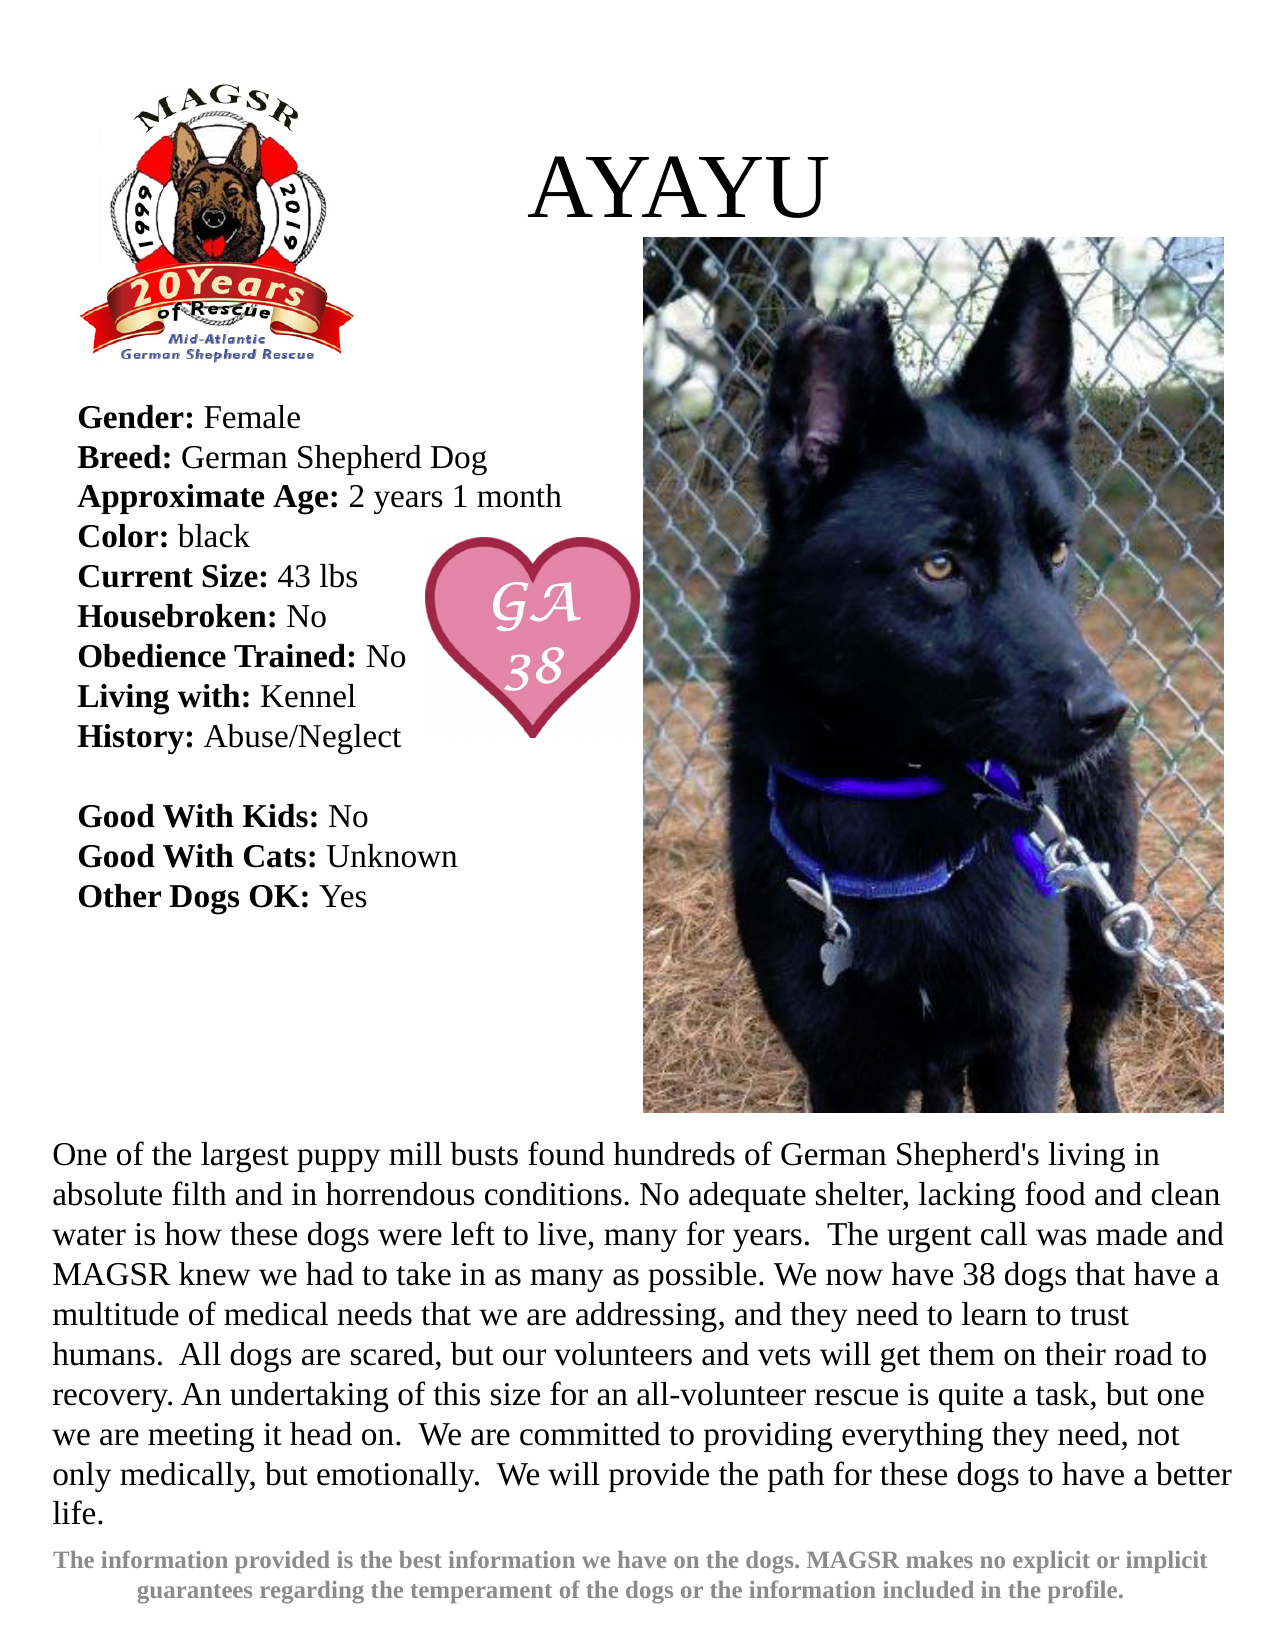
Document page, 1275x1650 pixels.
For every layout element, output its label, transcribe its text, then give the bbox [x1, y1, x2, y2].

text_box Gender: Female Breed: German Shepherd Dog Approximate Age: 2 years 1 month Color: black Current Size: 43 lbs Housebroken: No Obedience Trained: No Living with: Kennel History: Abuse/Neglect Good With Kids: No Good With Cats: Unknown Other Dogs OK: Yes [62, 387, 637, 922]
footer The information provided is the best information we have on the dogs. MAGSR makes no explicit or implicit guarantees regarding the temperament of the dogs or the information included in the profile. [12, 1529, 1250, 1618]
picture [424, 537, 640, 738]
picture [74, 74, 363, 363]
title AYAYU [312, 62, 1047, 300]
text_box One of the largest puppy mill busts found hundreds of German Shepherd's living in absolute filth and in horrendous conditions. No adequate shelter, lacking food and clean water is how these dogs were left to live, many for years. The urgent call was made and MAGSR knew we had to take in as many as possible. We now have 38 dogs that have a multitude of medical needs that we are addressing, and they need to learn to trust humans. All dogs are scared, but our volunteers and vets will get them on their road to recovery. An undertaking of this size for an all-volunteer rescue is quite a task, but one we are meeting it head on. We are committed to providing everything they need, not only medically, but emotionally. We will provide the path for these dogs to have a better life. [37, 1124, 1263, 1539]
picture [642, 237, 1224, 1113]
